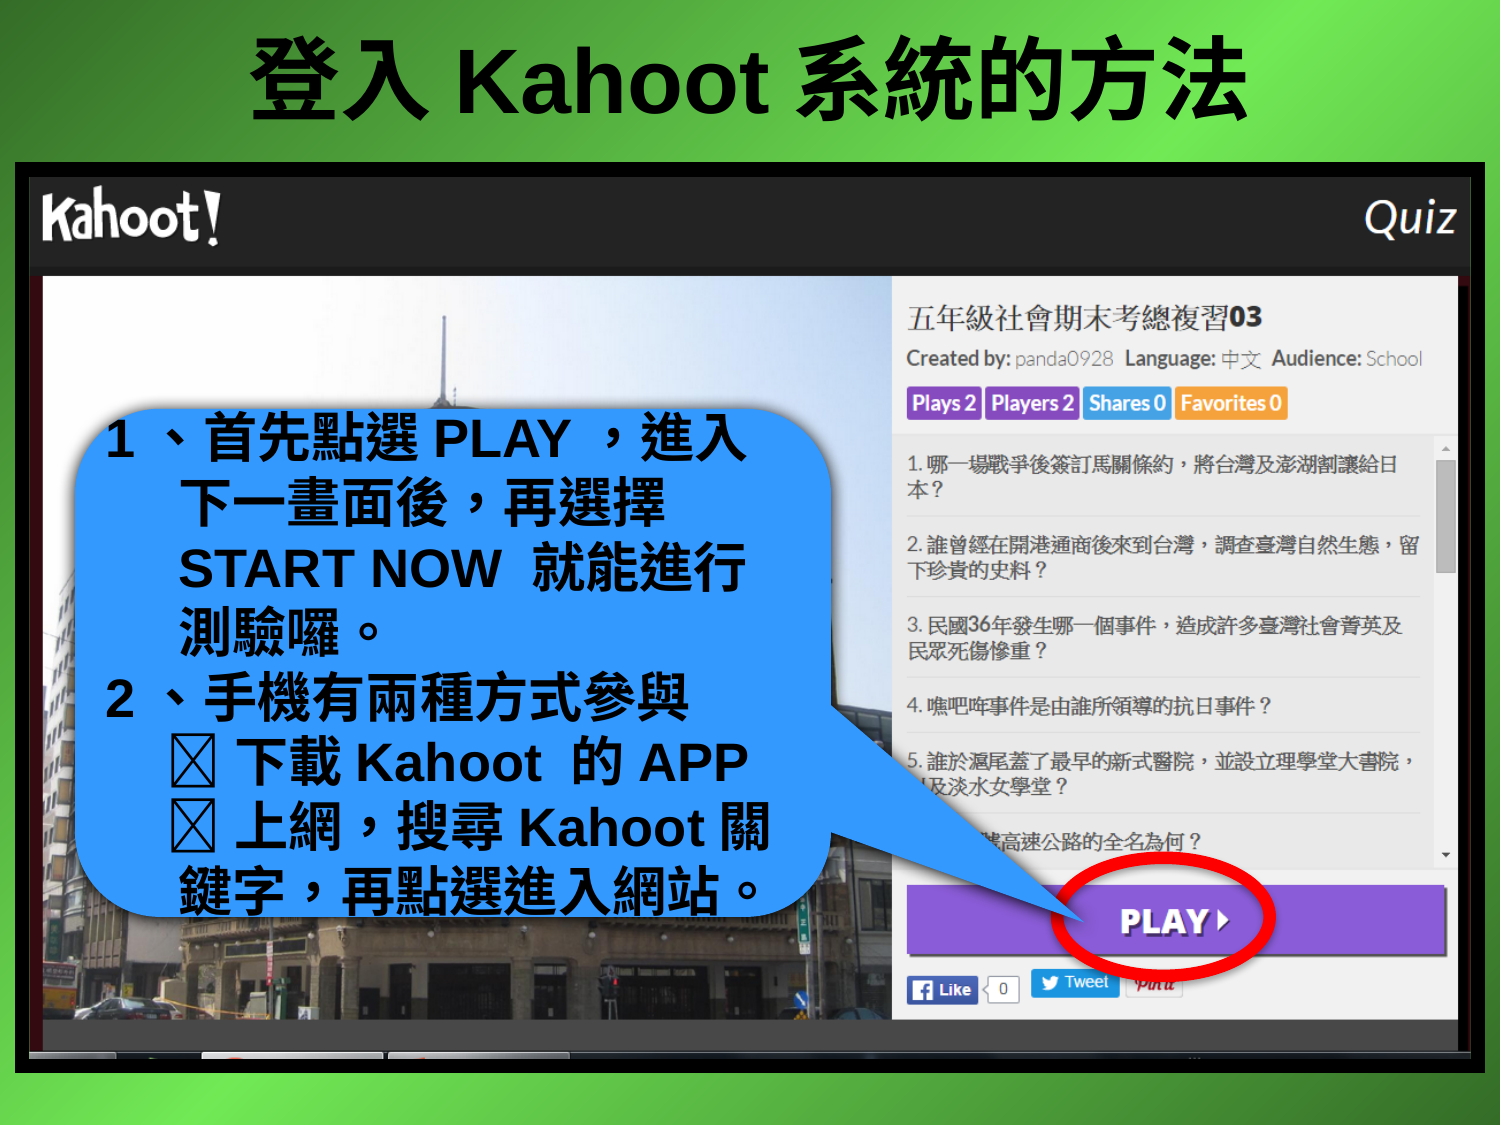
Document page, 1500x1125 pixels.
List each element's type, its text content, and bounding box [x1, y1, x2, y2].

picture [29, 176, 1471, 1059]
title 登入Kahoot系統的方法 [75, 7, 1425, 147]
